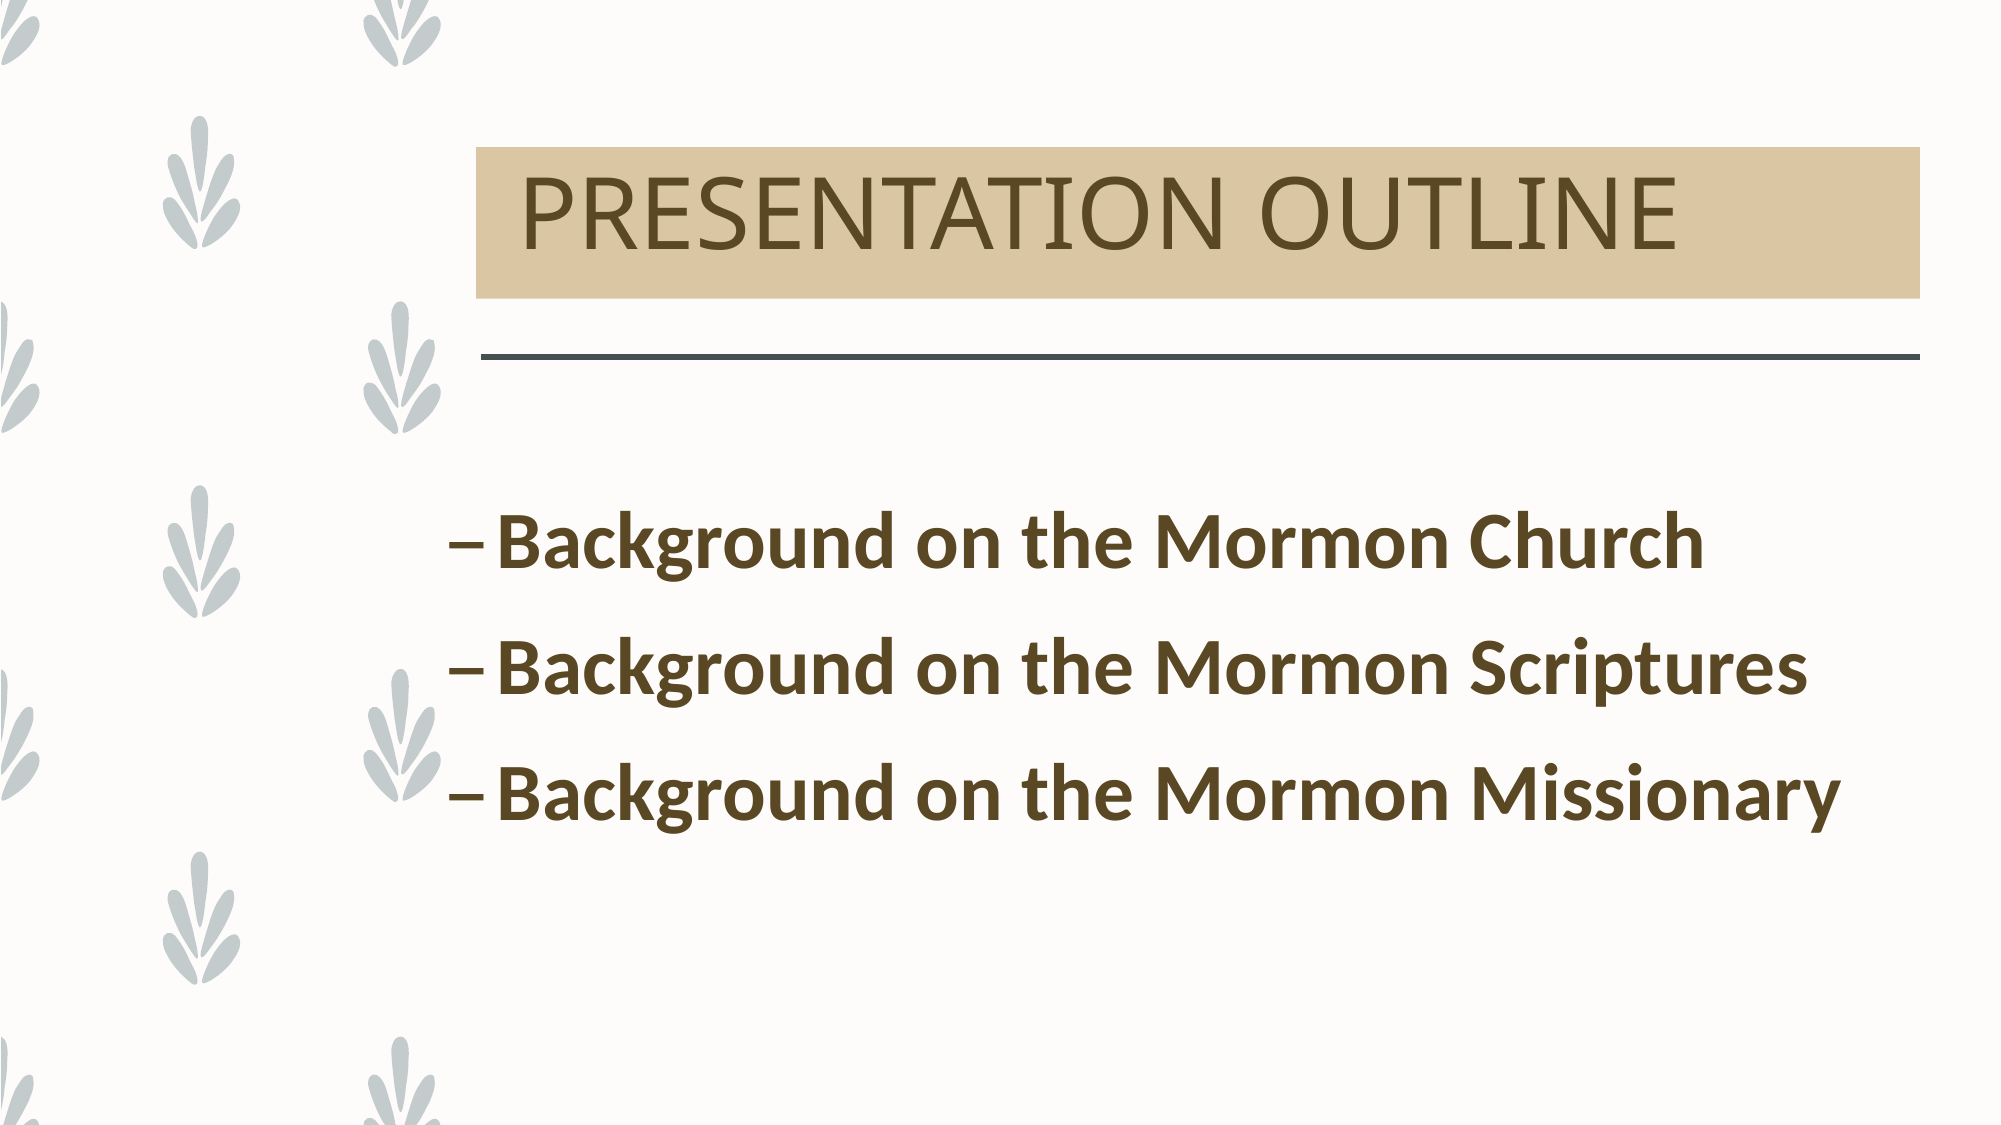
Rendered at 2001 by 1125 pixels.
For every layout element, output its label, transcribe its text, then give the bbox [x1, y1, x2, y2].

title PRESENTATION OUTLINE [476, 147, 1920, 299]
list Background on the Mormon Church Background on the Mormon Scriptures Background on the Mormon Missionary [431, 468, 1985, 999]
